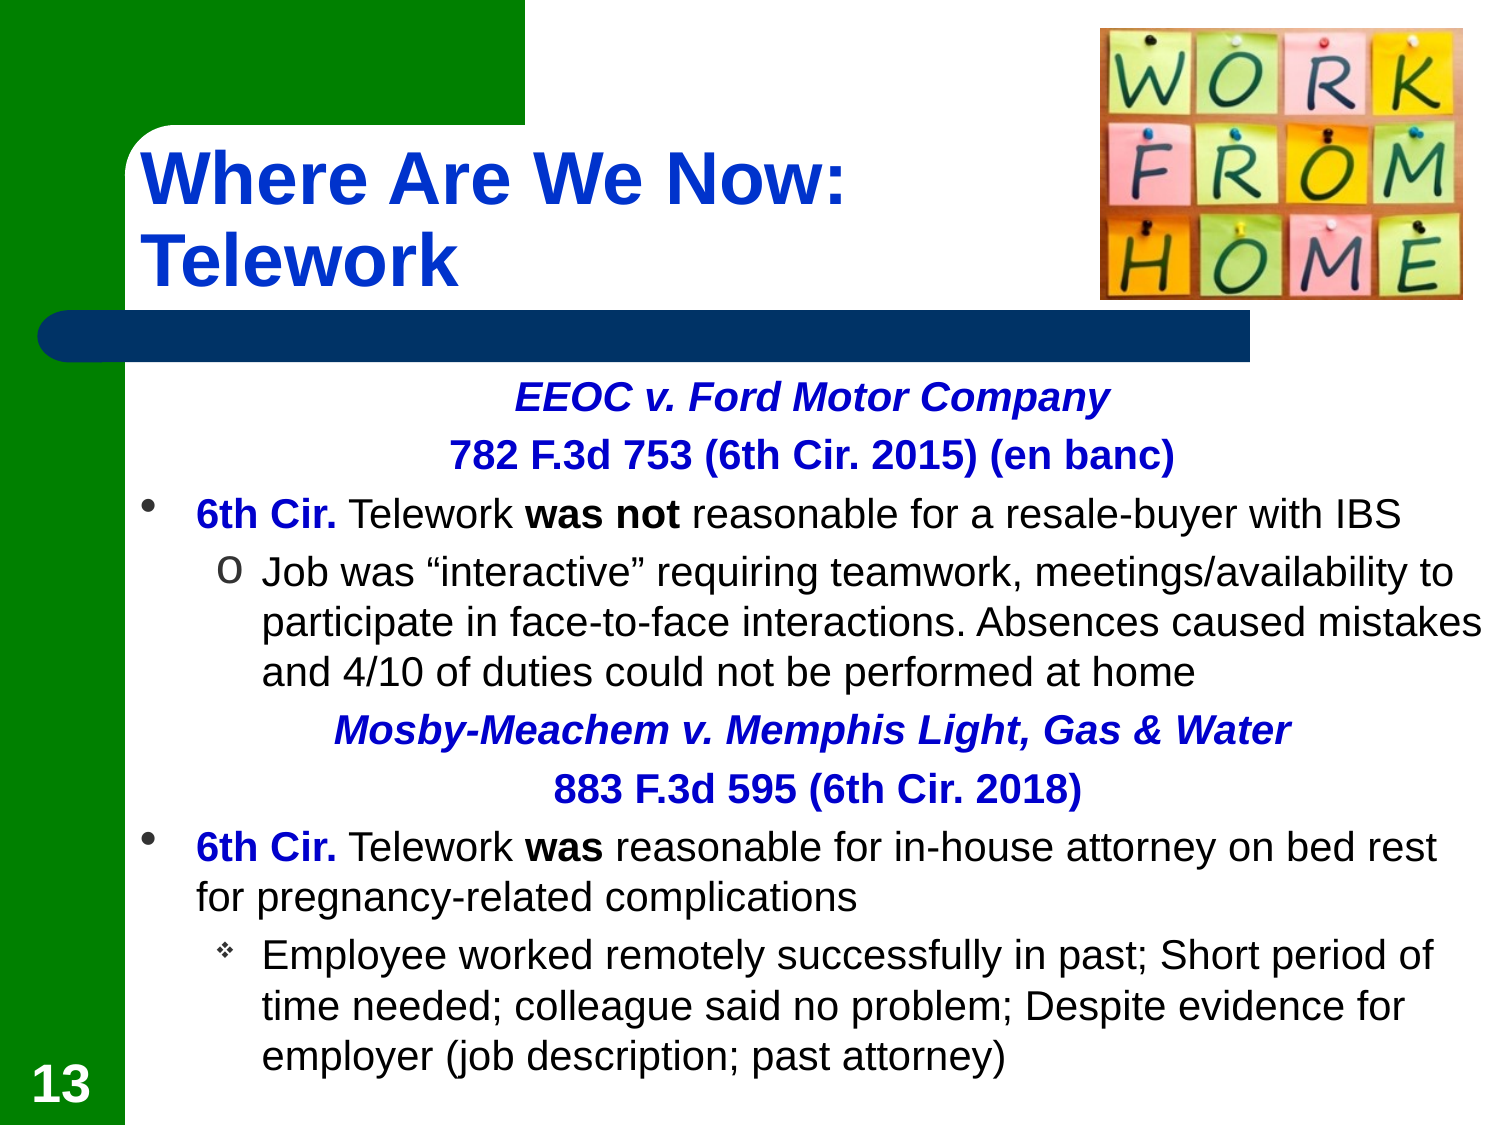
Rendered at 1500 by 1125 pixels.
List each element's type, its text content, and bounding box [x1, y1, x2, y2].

title Where Are We Now: Telework [124, 172, 1101, 311]
slide_number 13 [13, 1040, 111, 1122]
picture [1099, 28, 1464, 301]
list EEOC v. Ford Motor Company 782 F.3d 753 (6th Cir. 2015) (en banc) 6th Cir. Telework was not reasonable for a resale-buyer with IBS Job was “interactive” requiring teamwork, meetings/availability to participate in face-to-face interactions. Absences caused mistakes and 4/10 of duties could not be performed at home Mosby-Meachem v. Memphis Light, Gas & Water 883 F.3d 595 (6th Cir. 2018) 6th Cir. Telework was reasonable for in-house attorney on bed rest for pregnancy-related complications Employee worked remotely successfully in past; Short period of time needed; colleague said no problem; Despite evidence for employer (job description; past attorney) [124, 361, 1500, 975]
